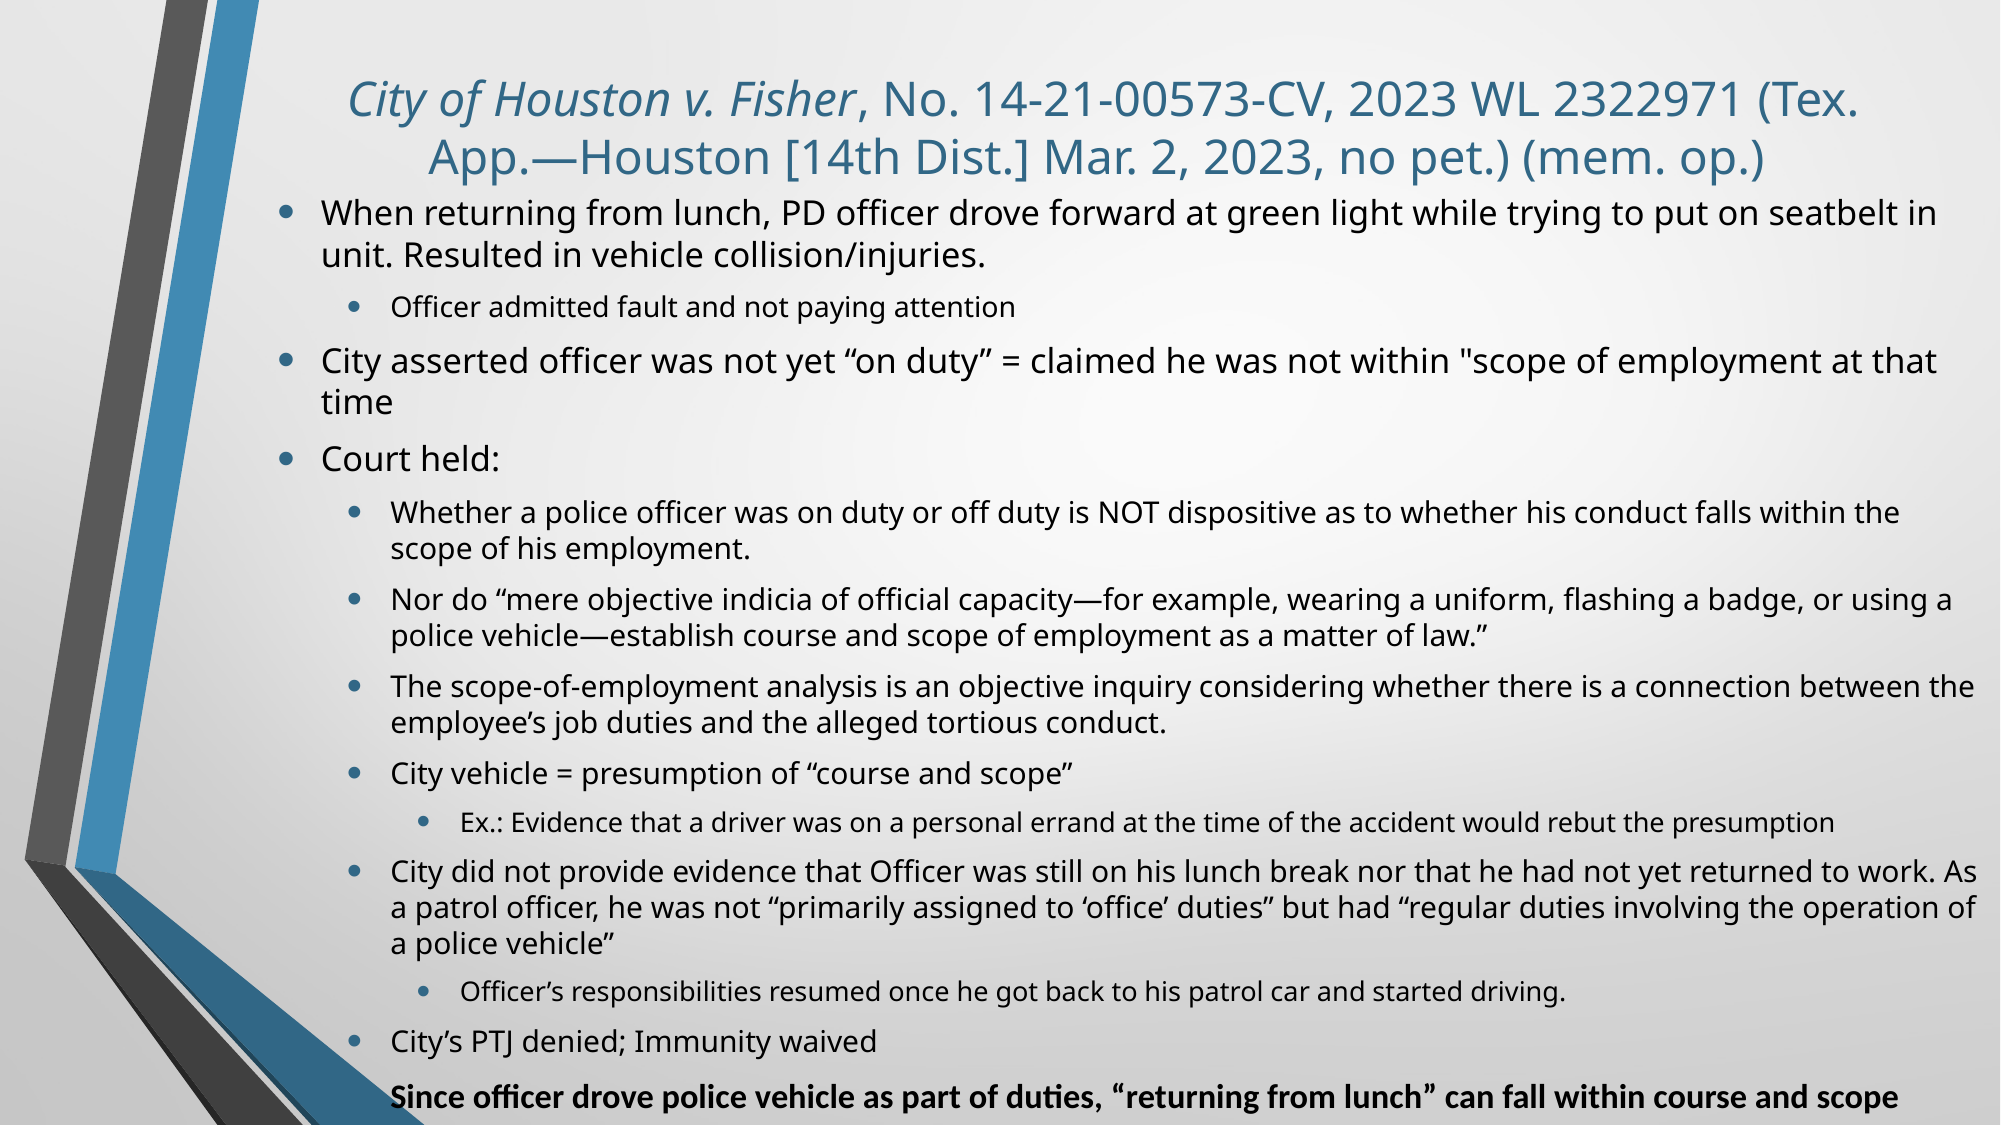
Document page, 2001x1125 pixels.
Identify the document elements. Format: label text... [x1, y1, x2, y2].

list When returning from lunch, PD officer drove forward at green light while trying to put on seatbelt in unit. Resulted in vehicle collision/injuries. Officer admitted fault and not paying attention City asserted officer was not yet “on duty” = claimed he was not within "scope of employment at that time Court held: Whether a police officer was on duty or off duty is NOT dispositive as to whether his conduct falls within the scope of his employment. Nor do “mere objective indicia of official capacity—for example, wearing a uniform, flashing a badge, or using a police vehicle—establish course and scope of employment as a matter of law.” The scope-of-employment analysis is an objective inquiry considering whether there is a connection between the employee’s job duties and the alleged tortious conduct. City vehicle = presumption of “course and scope” Ex.: Evidence that a driver was on a personal errand at the time of the accident would rebut the presumption City did not provide evidence that Officer was still on his lunch break nor that he had not yet returned to work. As a patrol officer, he was not “primarily assigned to ‘office’ duties” but had “regular duties involving the operation of a police vehicle” Officer’s responsibilities resumed once he got back to his patrol car and started driving. City’s PTJ denied; Immunity waived Since officer drove police vehicle as part of duties, “returning from lunch” can fall within course and scope [262, 179, 2000, 1125]
title City of Houston v. Fisher, No. 14-21-00573-CV, 2023 WL 2322971 (Tex. App.—Houston [14th Dist.] Mar. 2, 2023, no pet.) (mem. op.) [282, 47, 1926, 179]
